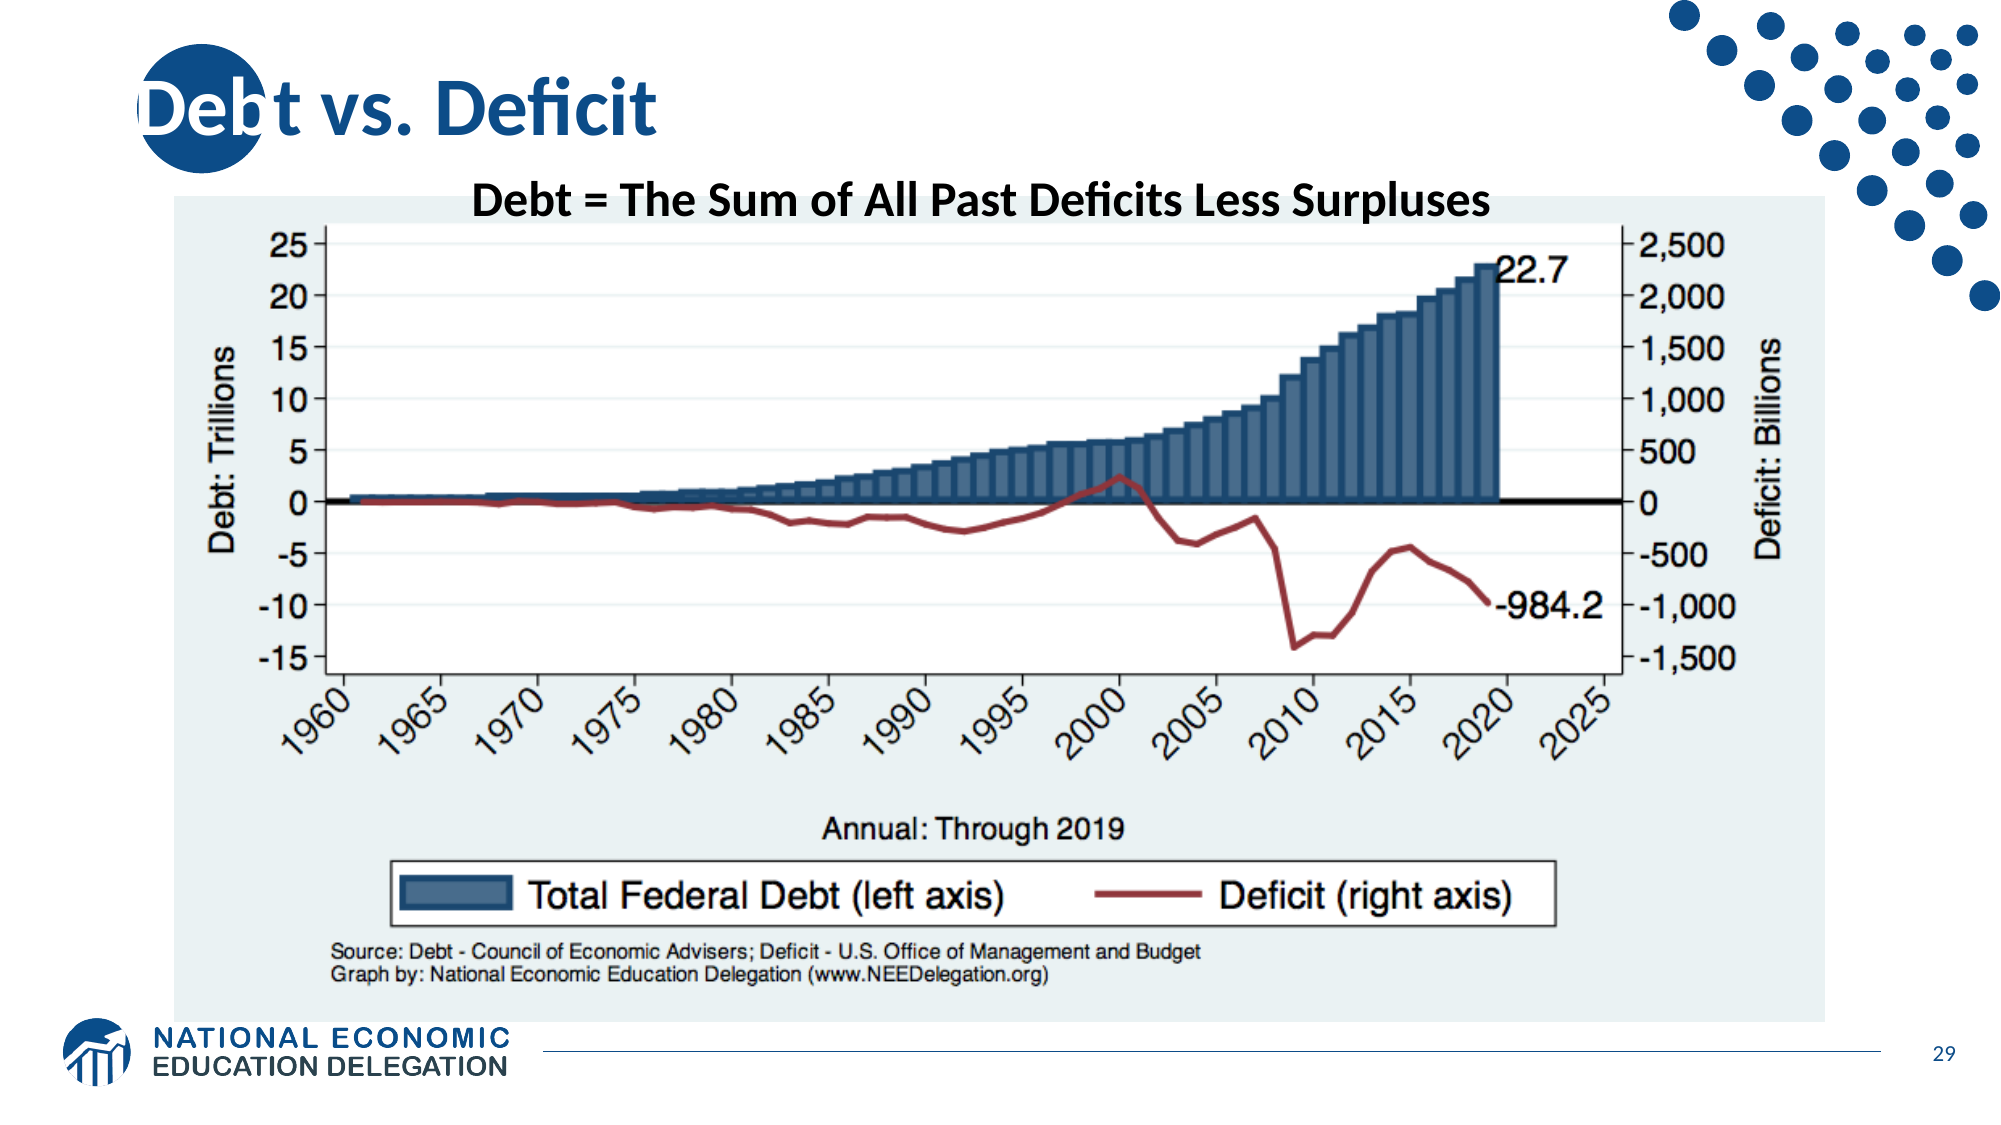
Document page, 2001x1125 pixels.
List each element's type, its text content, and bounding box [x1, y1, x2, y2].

text_box Debt = The Sum of All Past Deficits Less Surpluses [456, 159, 1507, 196]
title Debt vs. Deficit [119, 0, 1845, 218]
slide_number 29 [1521, 1022, 1972, 1082]
picture [55, 196, 1825, 1091]
